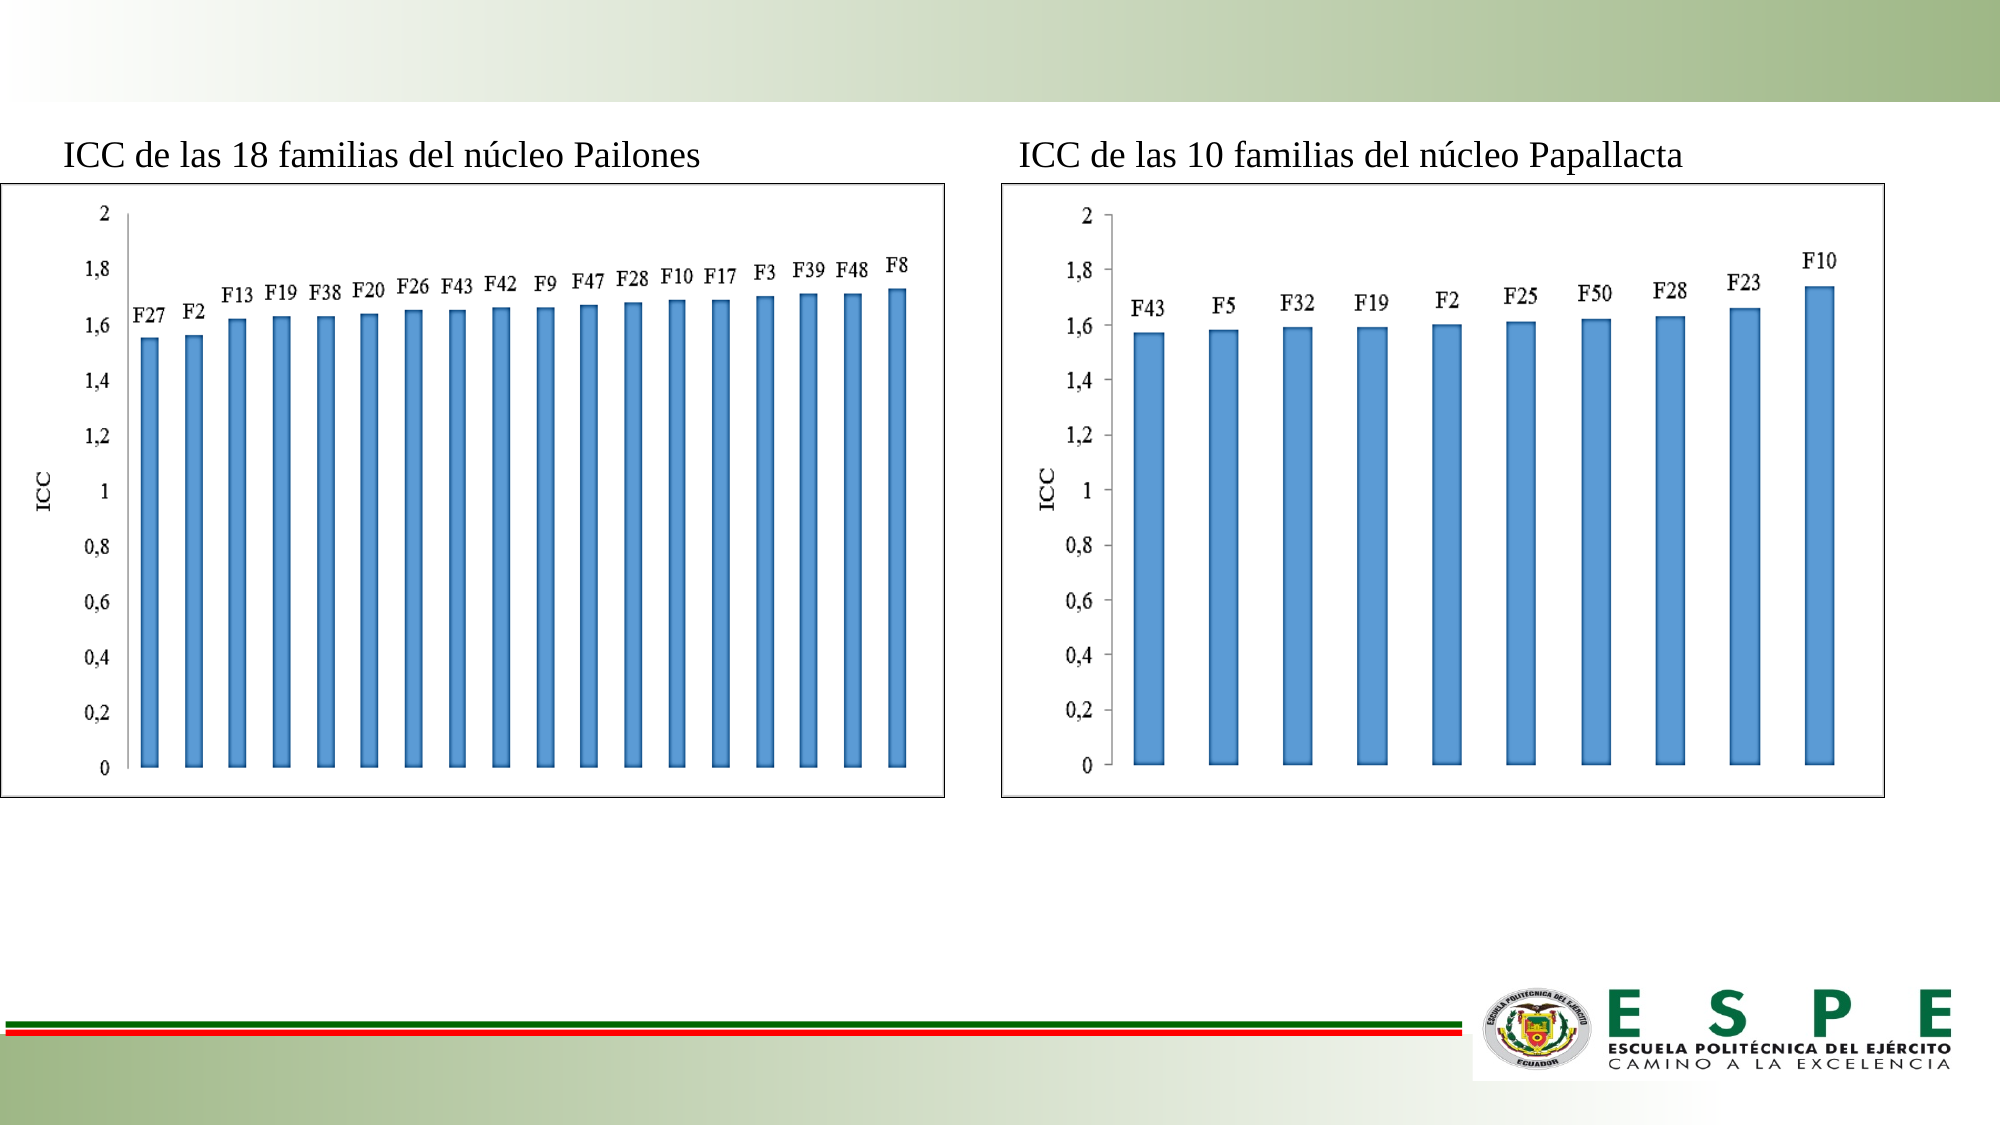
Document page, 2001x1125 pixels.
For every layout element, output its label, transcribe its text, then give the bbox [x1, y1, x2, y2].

text_box ICC de las 18 familias del núcleo Pailones [48, 122, 727, 181]
picture [1001, 183, 1885, 799]
picture [1472, 976, 1977, 1081]
text_box ICC de las 10 familias del núcleo Papallacta [1003, 122, 1700, 181]
picture [0, 183, 946, 799]
